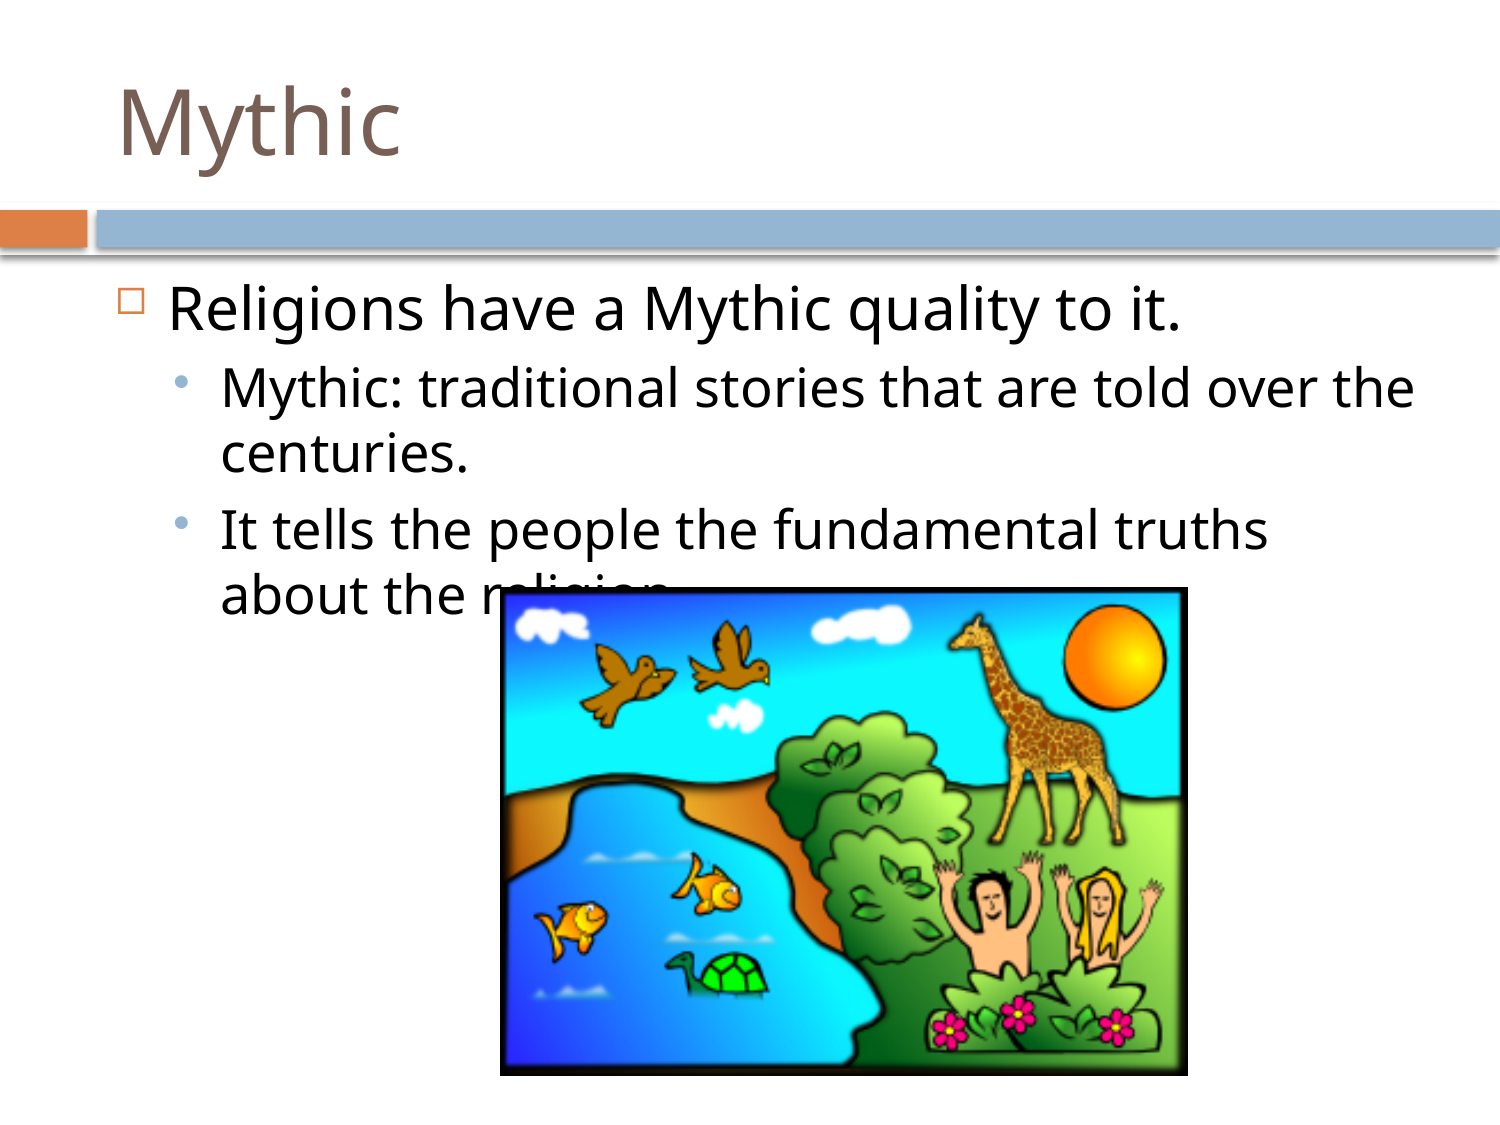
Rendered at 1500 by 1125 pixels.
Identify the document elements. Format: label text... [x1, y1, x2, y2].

picture [499, 587, 1188, 1076]
title Mythic [100, 37, 1438, 200]
list Religions have a Mythic quality to it. Mythic: traditional stories that are told over the centuries. It tells the people the fundamental truths about the religion. [100, 262, 1438, 1000]
